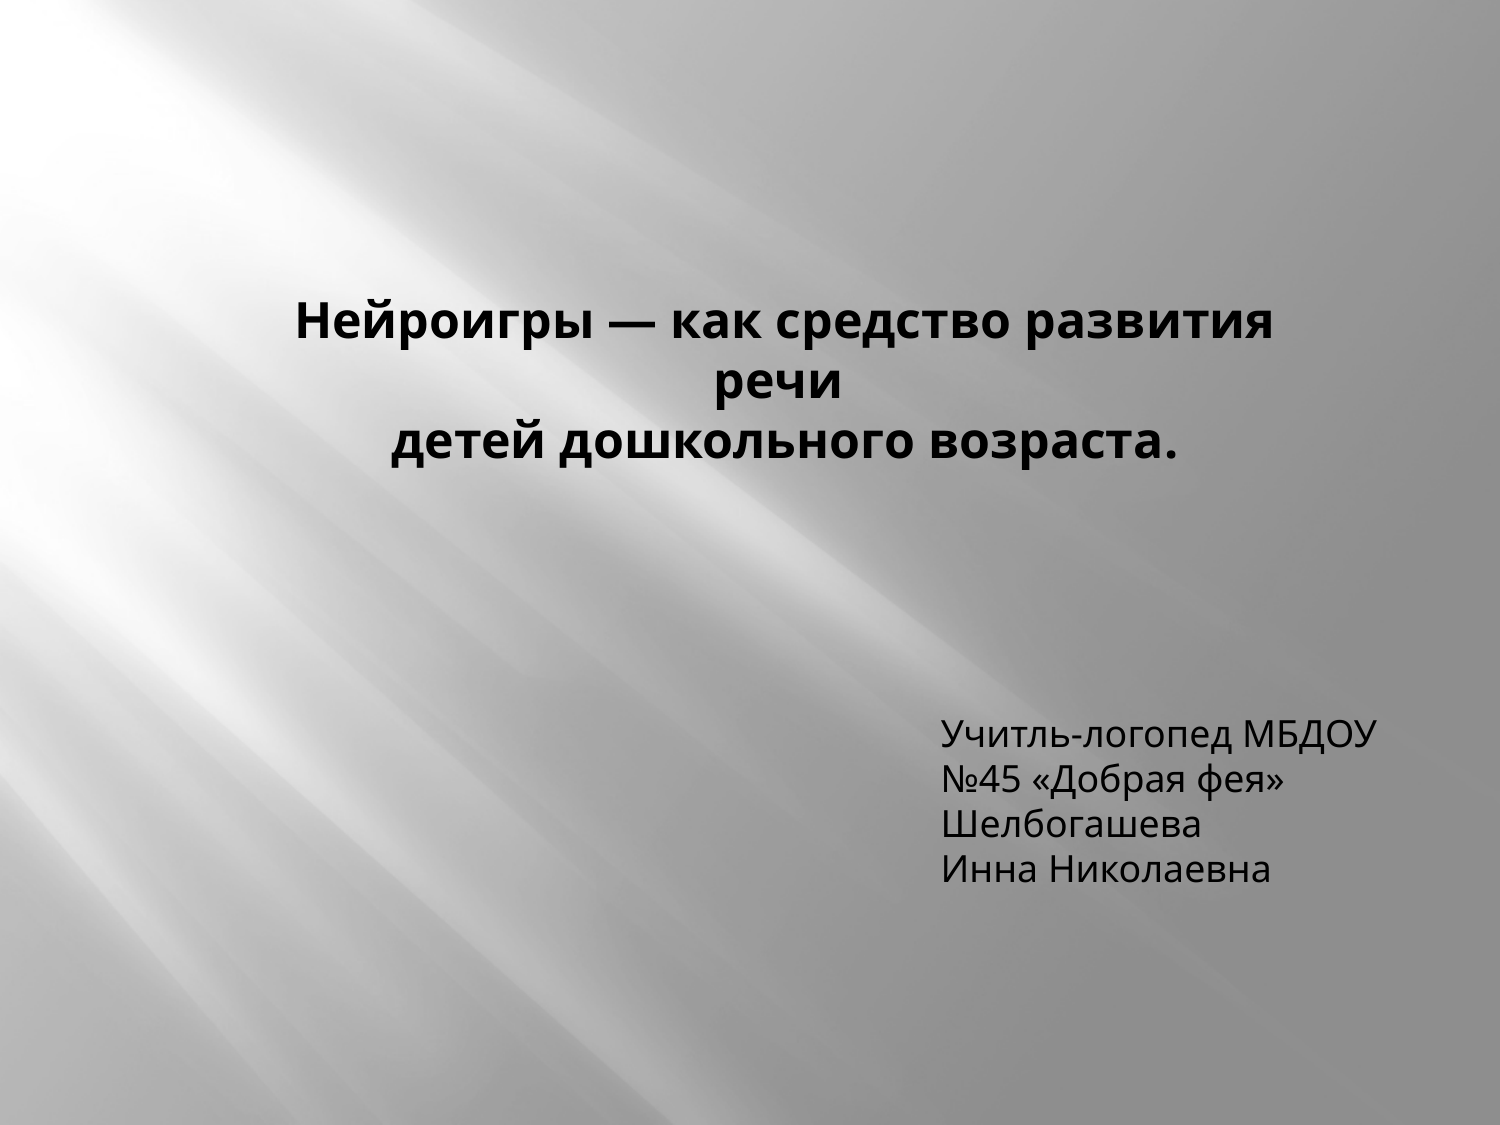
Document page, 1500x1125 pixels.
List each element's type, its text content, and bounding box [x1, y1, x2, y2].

text_box Учитль-логопед МБДОУ №45 «Добрая фея» Шелбогашева Инна Николаевна [925, 703, 1430, 898]
text_box Нейроигры — как средство развития речи детей дошкольного возраста. [269, 281, 1301, 536]
